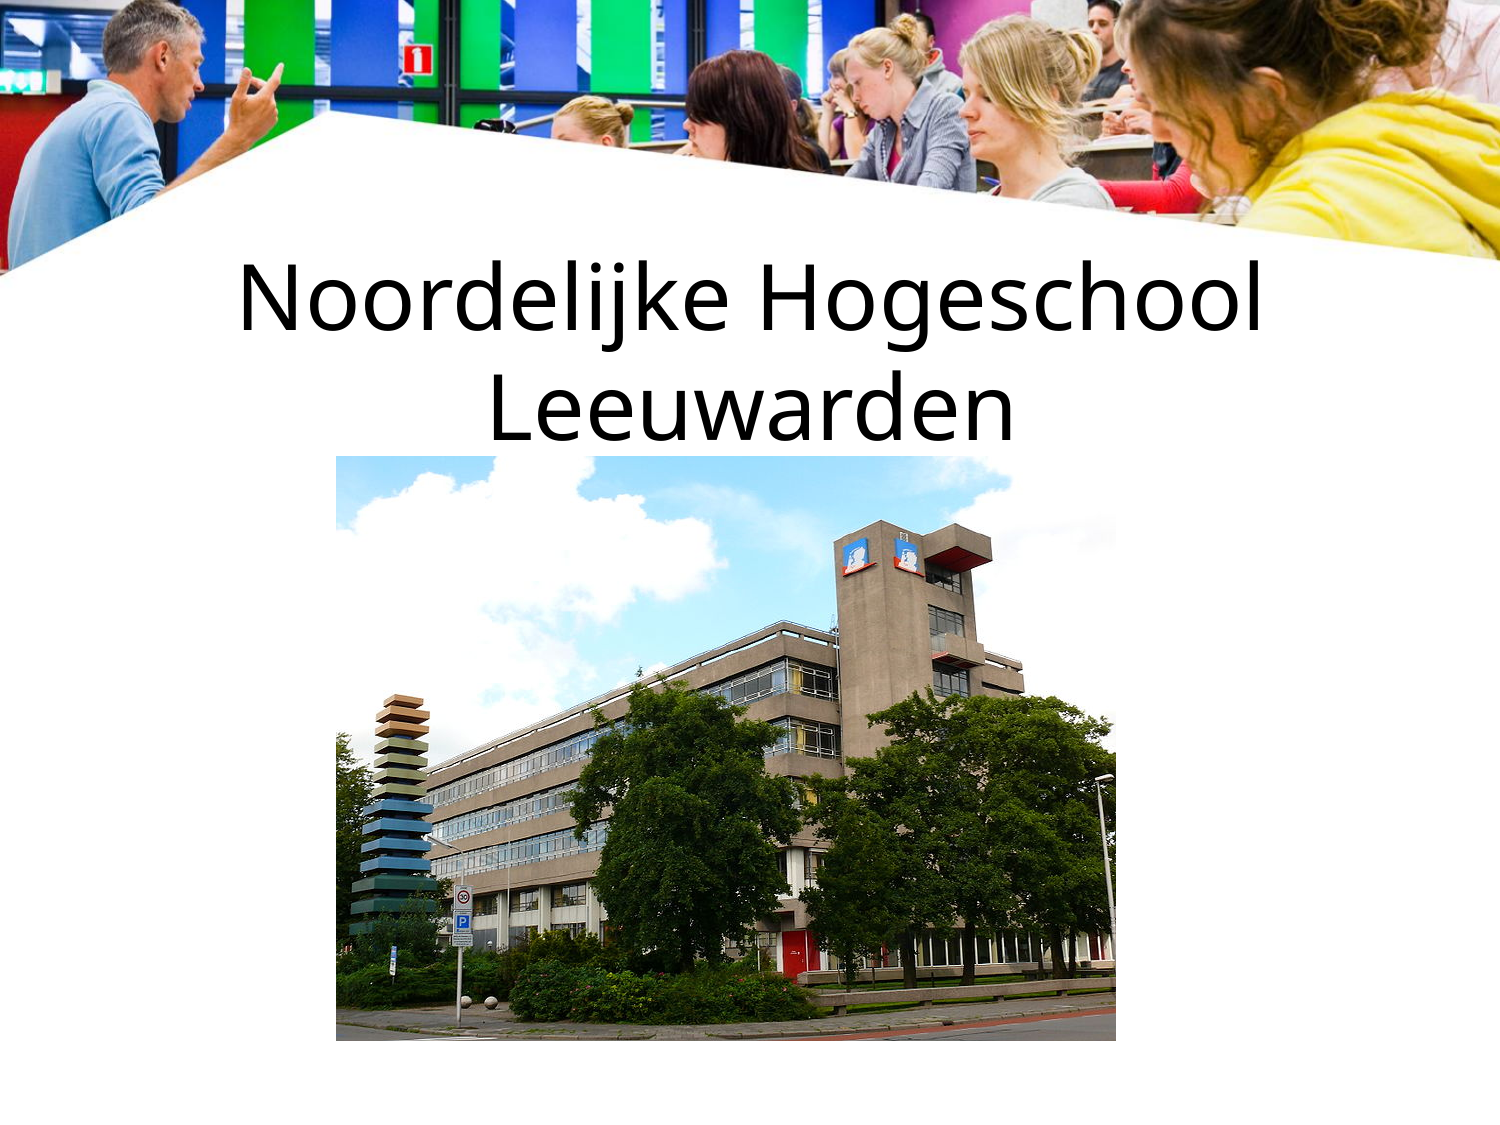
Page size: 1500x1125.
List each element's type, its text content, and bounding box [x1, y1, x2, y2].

title Noordelijke Hogeschool Leeuwarden [76, 255, 1427, 443]
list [336, 455, 1116, 1041]
picture [0, 0, 1500, 1125]
